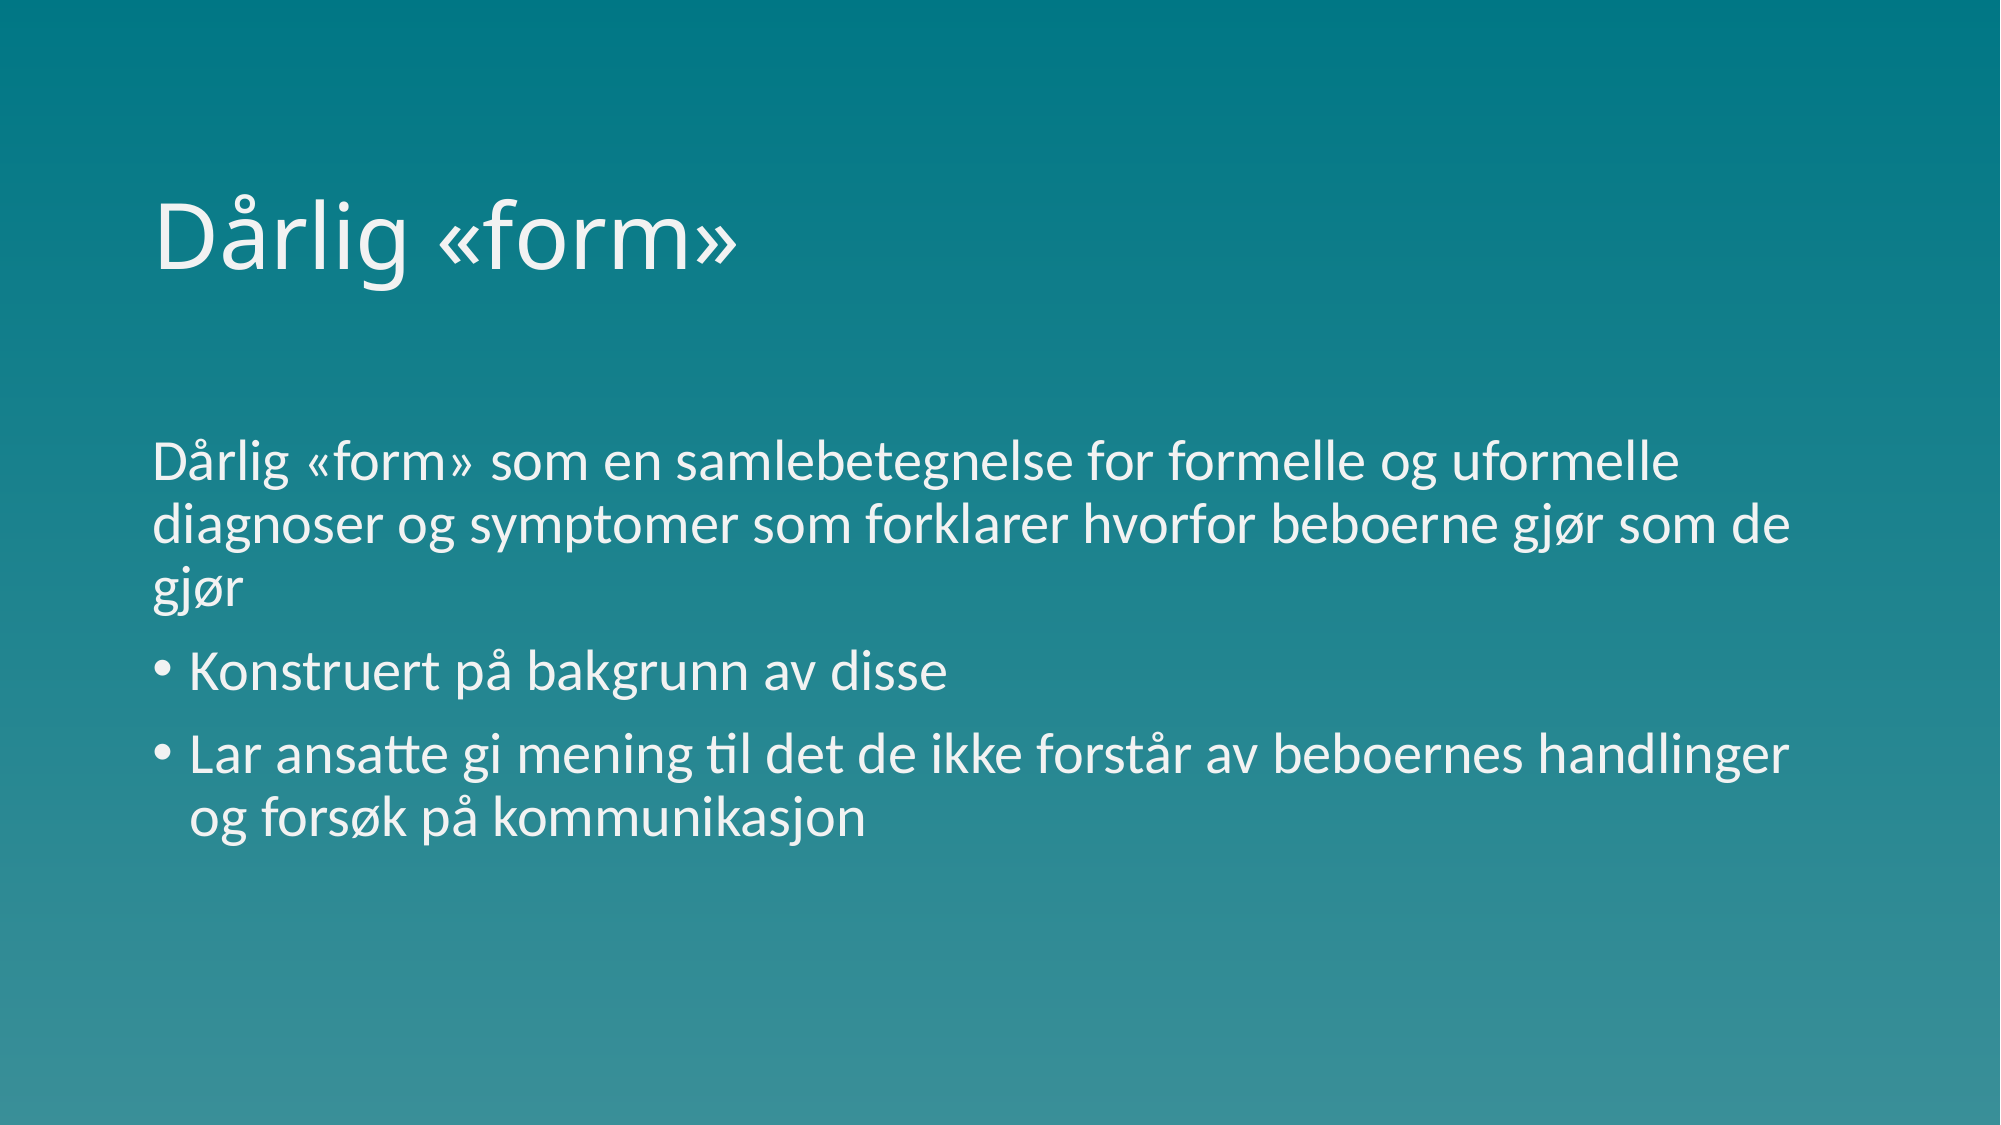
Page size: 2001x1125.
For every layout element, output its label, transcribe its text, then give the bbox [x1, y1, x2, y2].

title Dårlig «form» [137, 183, 1863, 401]
list Dårlig «form» som en samlebetegnelse for formelle og uformelle diagnoser og symptomer som forklarer hvorfor beboerne gjør som de gjør Konstruert på bakgrunn av disse Lar ansatte gi mening til det de ikke forstår av beboernes handlinger og forsøk på kommunikasjon [137, 422, 1863, 1045]
